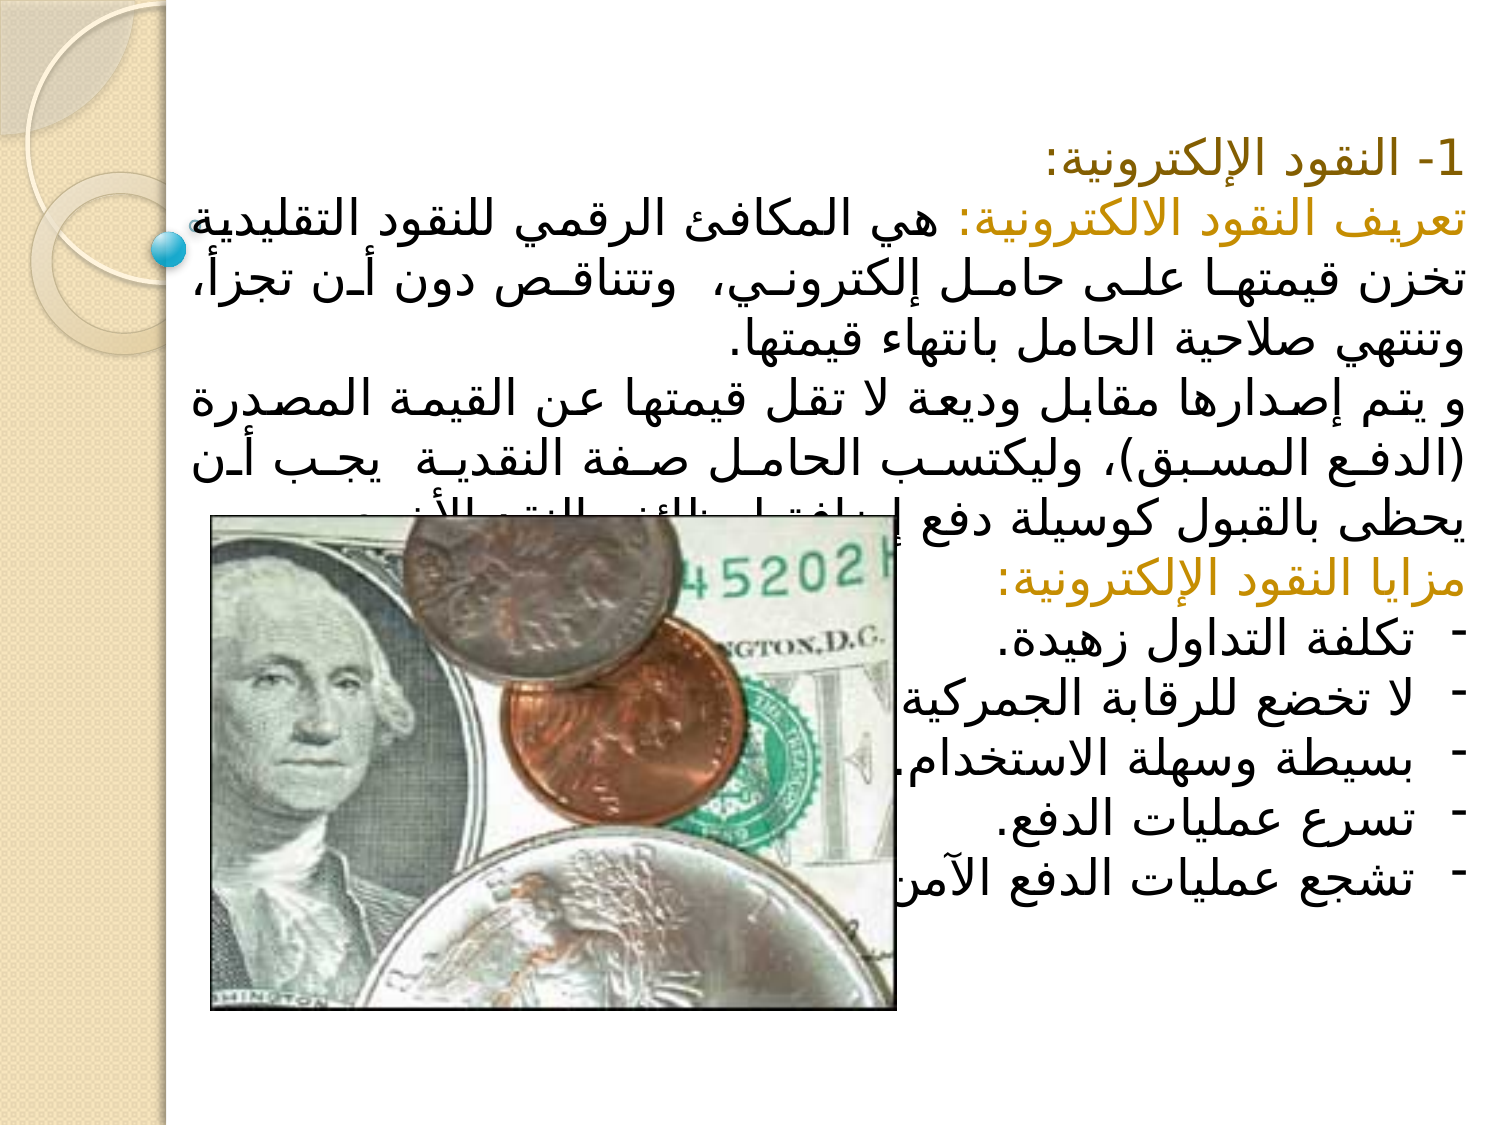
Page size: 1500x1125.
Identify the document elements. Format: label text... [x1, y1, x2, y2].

text_box 1- النقود الإلكترونية: تعريف النقود الالكترونية: هي المكافئ الرقمي للنقود التقليدية تخزن قيمتها على حامل إلكتروني، وتتناقص دون أن تجزأ، وتنتهي صلاحية الحامل بانتهاء قيمتها. و يتم إصدارها مقابل وديعة لا تقل قيمتها عن القيمة المصدرة (الدفع المسبق)، وليكتسب الحامل صفة النقدية يجب أن يحظى بالقبول كوسيلة دفع إضافة لوظائف النقد الأخرى. مزايا النقود الإلكترونية: تكلفة التداول زهيدة. لا تخضع للرقابة الجمركية. بسيطة وسهلة الاستخدام. تسرع عمليات الدفع. تشجع عمليات الدفع الآمن. [175, 58, 1483, 913]
picture [210, 515, 897, 1011]
